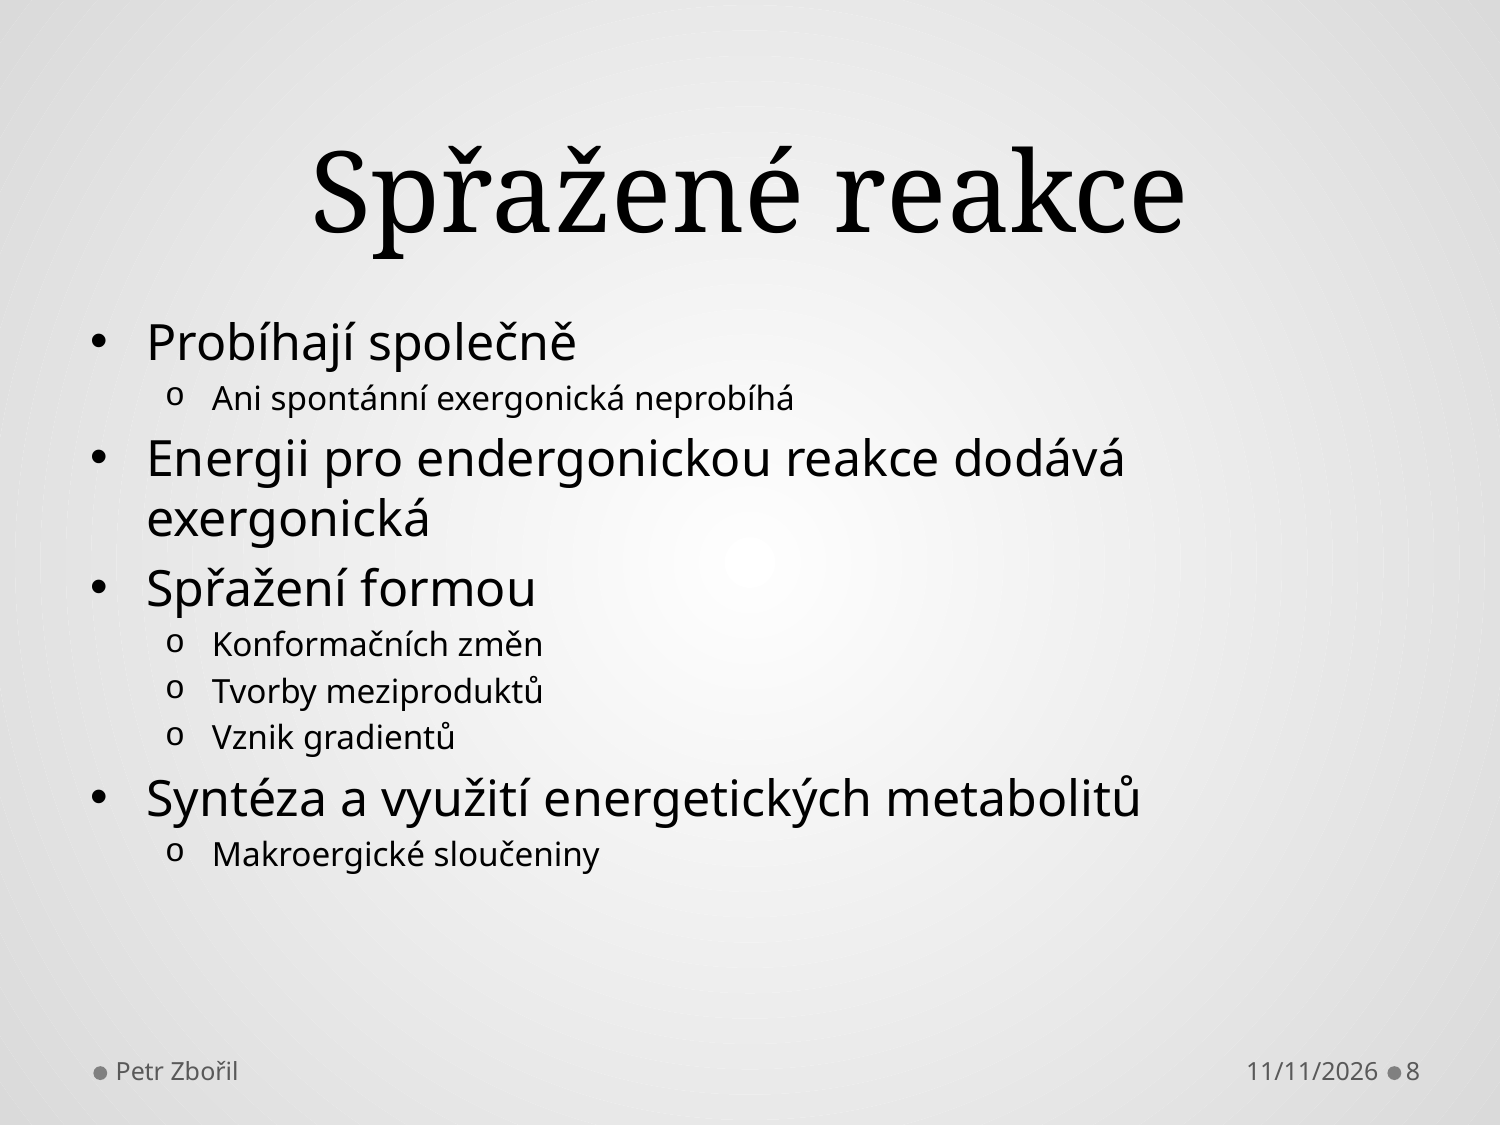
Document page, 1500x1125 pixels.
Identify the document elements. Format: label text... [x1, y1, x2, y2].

list Probíhají společně Ani spontánní exergonická neprobíhá Energii pro endergonickou reakce dodává exergonická Spřažení formou Konformačních změn Tvorby meziproduktů Vznik gradientů Syntéza a využití energetických metabolitů Makroergické sloučeniny [75, 302, 1425, 1005]
title Spřažené reakce [75, 0, 1425, 263]
slide_number 8 [1401, 1042, 1494, 1103]
footer Petr Zbořil [108, 1042, 576, 1103]
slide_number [1043, 1042, 1386, 1103]
